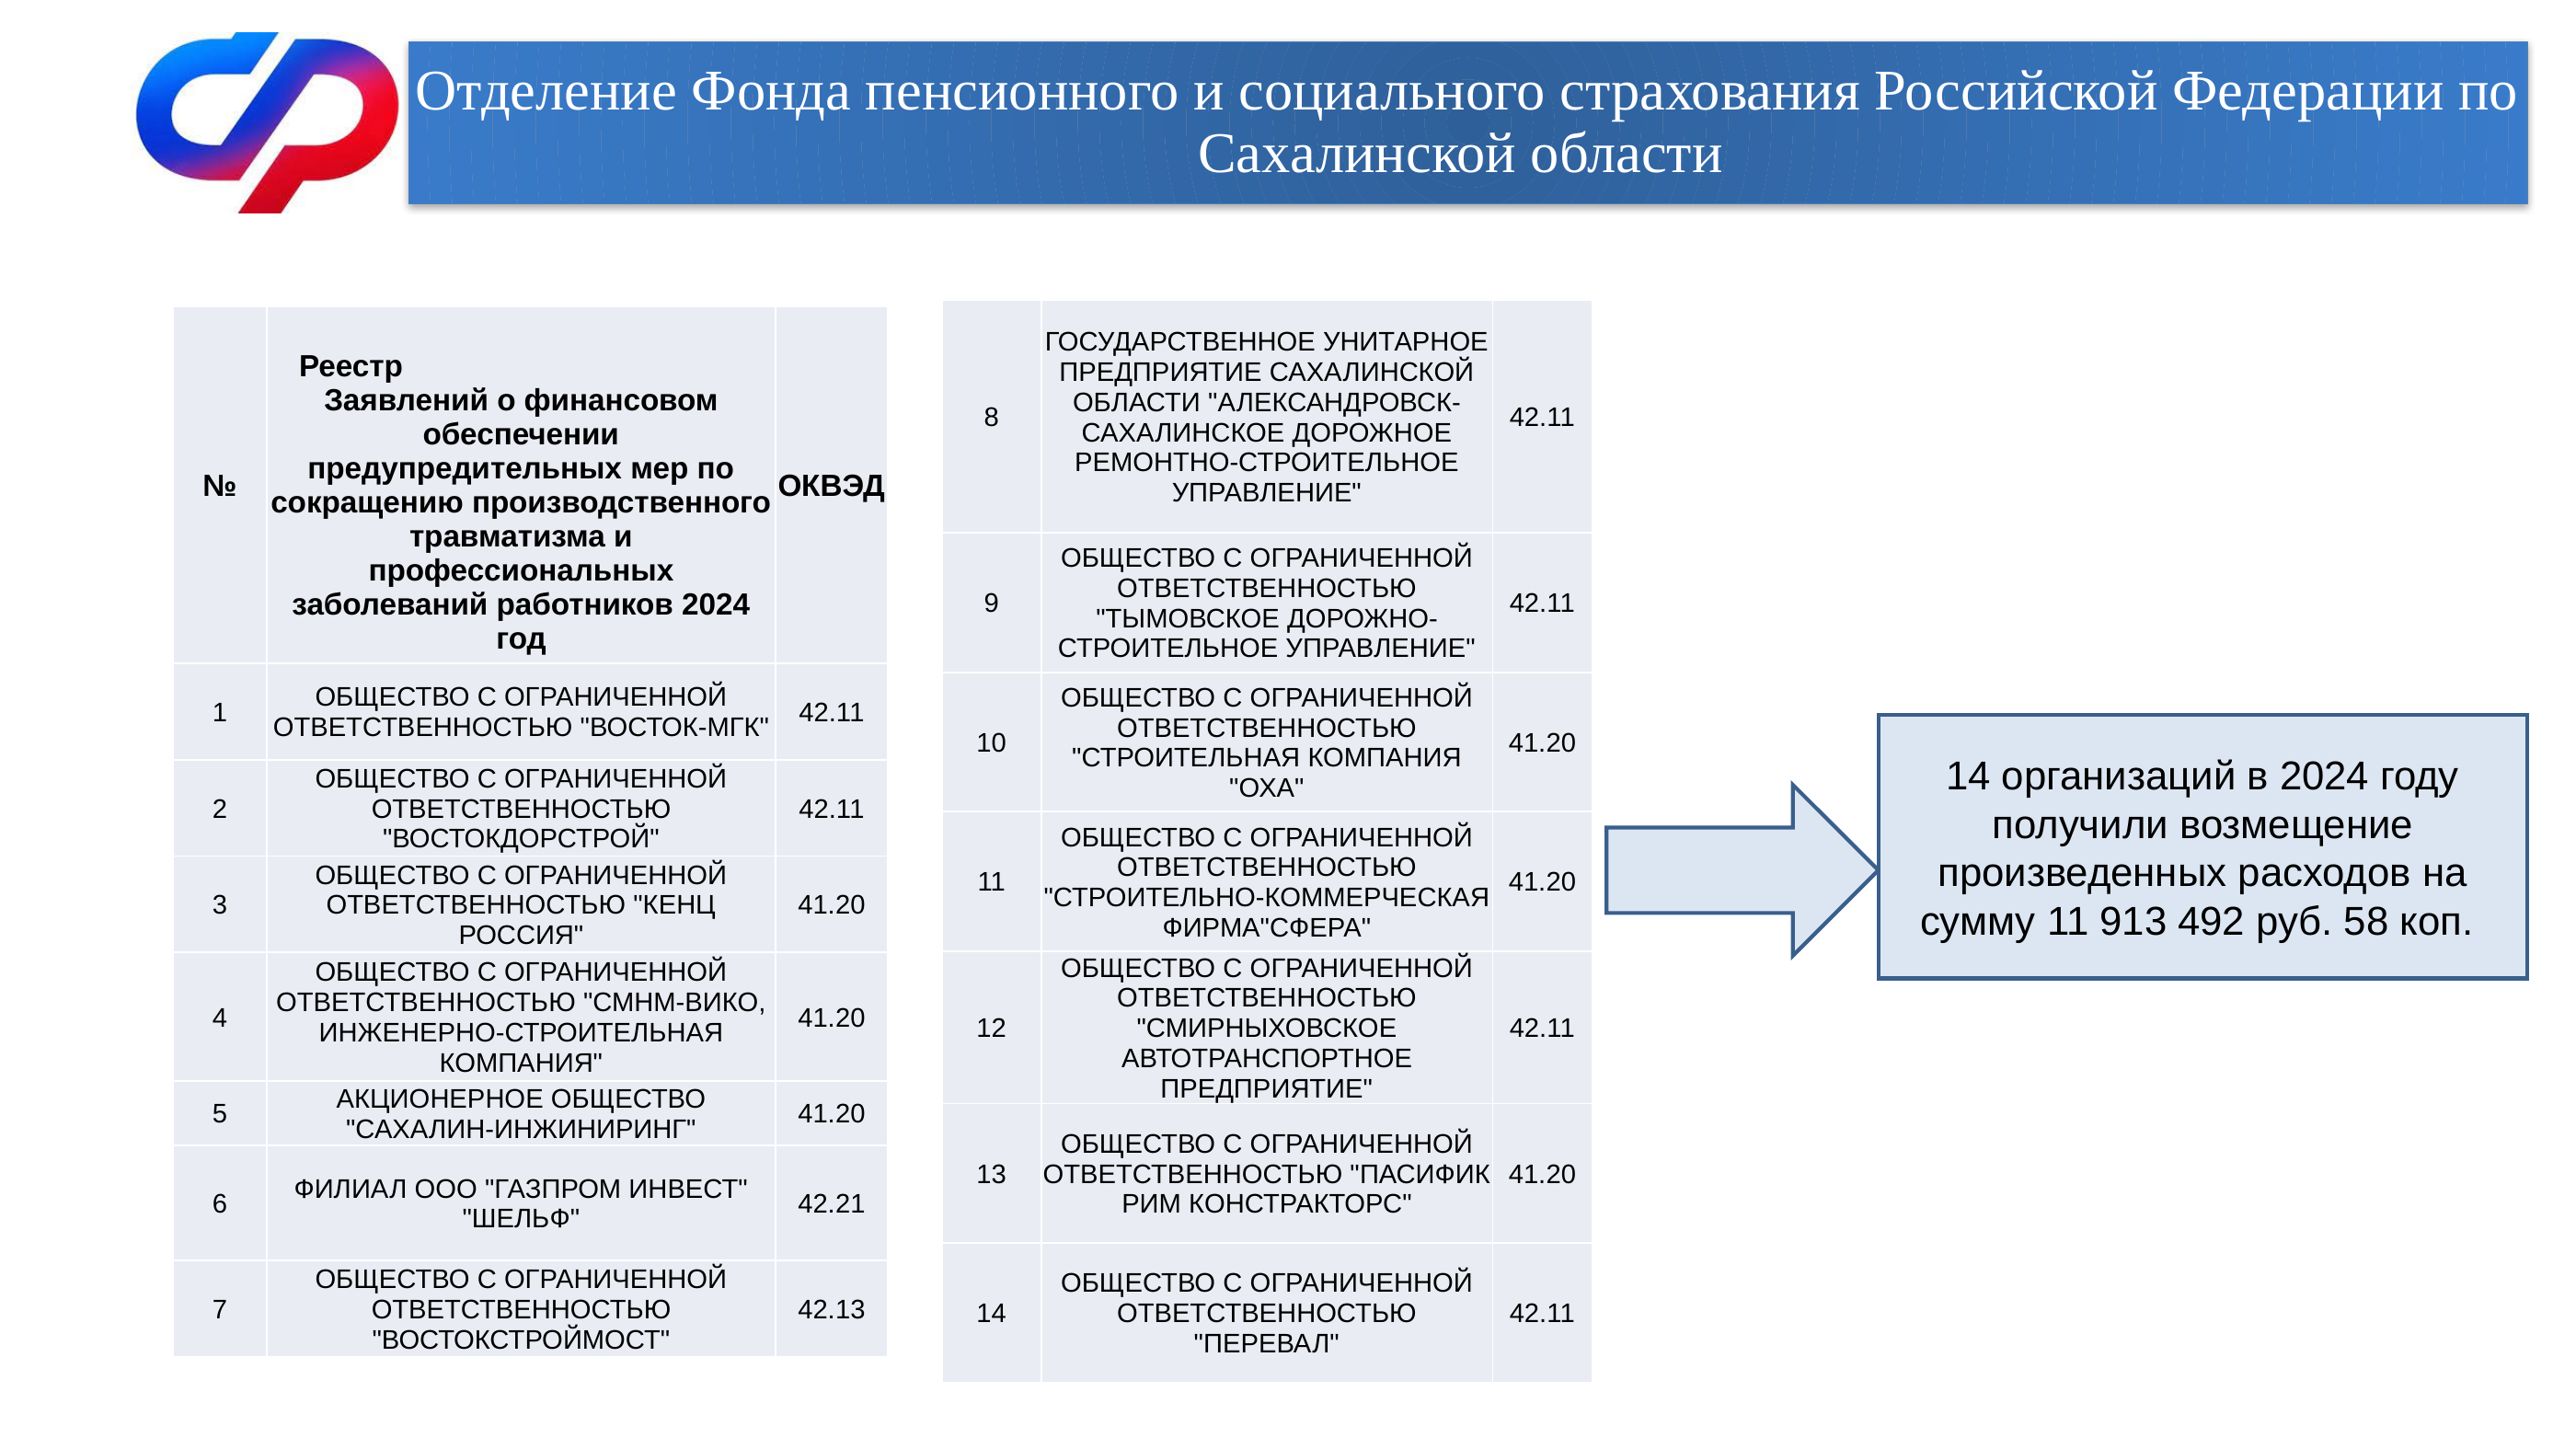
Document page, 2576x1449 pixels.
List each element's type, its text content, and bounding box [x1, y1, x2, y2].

table_cell 12 [943, 952, 1041, 1103]
table_cell 41.20 [776, 1082, 887, 1144]
table_cell АКЦИОНЕРНОЕ ОБЩЕСТВО "САХАЛИН-ИНЖИНИРИНГ" [268, 1082, 775, 1144]
table_cell 2 [174, 761, 266, 856]
table_header 42.11 [1493, 301, 1592, 532]
table_header № [174, 307, 266, 662]
table_cell 42.21 [776, 1146, 887, 1259]
table_header ГОСУДАРСТВЕННОЕ УНИТАРНОЕ ПРЕДПРИЯТИЕ САХАЛИНСКОЙ ОБЛАСТИ "АЛЕКСАНДРОВСК-САХАЛИНСКОЕ ДОРОЖНОЕ РЕМОНТНО-СТРОИТЕЛЬНОЕ УПРАВЛЕНИЕ" [1042, 301, 1492, 532]
table_cell 41.20 [1493, 812, 1592, 950]
text_box 14 организаций в 2024 году получили возмещение произведенных расходов на сумму 11 913 492 руб. 58 коп. [1877, 713, 2529, 981]
table_cell 42.13 [776, 1261, 887, 1356]
table_cell 42.11 [776, 761, 887, 856]
table_cell 7 [174, 1261, 266, 1356]
table_cell 10 [943, 673, 1041, 811]
table_cell 1 [174, 664, 266, 759]
table_cell 42.11 [1493, 1244, 1592, 1382]
table_cell 42.11 [1493, 952, 1592, 1103]
table_cell 11 [943, 812, 1041, 950]
table_cell ФИЛИАЛ ООО "ГАЗПРОМ ИНВЕСТ" "ШЕЛЬФ" [268, 1146, 775, 1259]
table_cell 42.11 [1493, 534, 1592, 672]
table_header ОКВЭД [776, 307, 887, 662]
table_cell 13 [943, 1104, 1041, 1242]
table_cell 41.20 [776, 857, 887, 951]
table_cell ОБЩЕСТВО С ОГРАНИЧЕННОЙ ОТВЕТСТВЕННОСТЬЮ "ПАСИФИК РИМ КОНСТРАКТОРС" [1042, 1104, 1492, 1242]
table_cell ОБЩЕСТВО С ОГРАНИЧЕННОЙ ОТВЕТСТВЕННОСТЬЮ "КЕНЦ РОССИЯ" [268, 857, 775, 951]
table_cell ОБЩЕСТВО С ОГРАНИЧЕННОЙ ОТВЕТСТВЕННОСТЬЮ "ПЕРЕВАЛ" [1042, 1244, 1492, 1382]
table_header 8 [943, 301, 1041, 532]
table_header Реестр Заявлений о финансовом обеспечении предупредительных мер по сокращению производственного травматизма и профессиональных заболеваний работников 2024 год [268, 307, 775, 662]
table_cell ОБЩЕСТВО С ОГРАНИЧЕННОЙ ОТВЕТСТВЕННОСТЬЮ "СМНМ-ВИКО, ИНЖЕНЕРНО-СТРОИТЕЛЬНАЯ КОМПАНИЯ" [268, 953, 775, 1080]
table_cell 14 [943, 1244, 1041, 1382]
table_cell ОБЩЕСТВО С ОГРАНИЧЕННОЙ ОТВЕТСТВЕННОСТЬЮ "ВОСТОК-МГК" [268, 664, 775, 759]
table_cell ОБЩЕСТВО С ОГРАНИЧЕННОЙ ОТВЕТСТВЕННОСТЬЮ "ВОСТОКСТРОЙМОСТ" [268, 1261, 775, 1356]
table_cell 6 [174, 1146, 266, 1259]
picture [131, 31, 403, 213]
text_box [1604, 779, 1877, 960]
table_cell ОБЩЕСТВО С ОГРАНИЧЕННОЙ ОТВЕТСТВЕННОСТЬЮ "СТРОИТЕЛЬНО-КОММЕРЧЕСКАЯ ФИРМА"СФЕРА" [1042, 812, 1492, 950]
table_cell 41.20 [1493, 1104, 1592, 1242]
table_cell ОБЩЕСТВО С ОГРАНИЧЕННОЙ ОТВЕТСТВЕННОСТЬЮ "ВОСТОКДОРСТРОЙ" [268, 761, 775, 856]
table_cell 9 [943, 534, 1041, 672]
table_cell 42.11 [776, 664, 887, 759]
table_cell ОБЩЕСТВО С ОГРАНИЧЕННОЙ ОТВЕТСТВЕННОСТЬЮ "СТРОИТЕЛЬНАЯ КОМПАНИЯ "ОХА" [1042, 673, 1492, 811]
table_cell 3 [174, 857, 266, 951]
table_cell 5 [174, 1082, 266, 1144]
table_cell 4 [174, 953, 266, 1080]
table_cell ОБЩЕСТВО С ОГРАНИЧЕННОЙ ОТВЕТСТВЕННОСТЬЮ "СМИРНЫХОВСКОЕ АВТОТРАНСПОРТНОЕ ПРЕДПРИЯТИЕ" [1042, 952, 1492, 1103]
table_cell ОБЩЕСТВО С ОГРАНИЧЕННОЙ ОТВЕТСТВЕННОСТЬЮ "ТЫМОВСКОЕ ДОРОЖНО-СТРОИТЕЛЬНОЕ УПРАВЛЕНИЕ" [1042, 534, 1492, 672]
text_box Отделение Фонда пенсионного и социального страхования Российской Федерации по Сахалинской области [408, 41, 2528, 204]
table_cell 41.20 [1493, 673, 1592, 811]
table_cell 41.20 [776, 953, 887, 1080]
